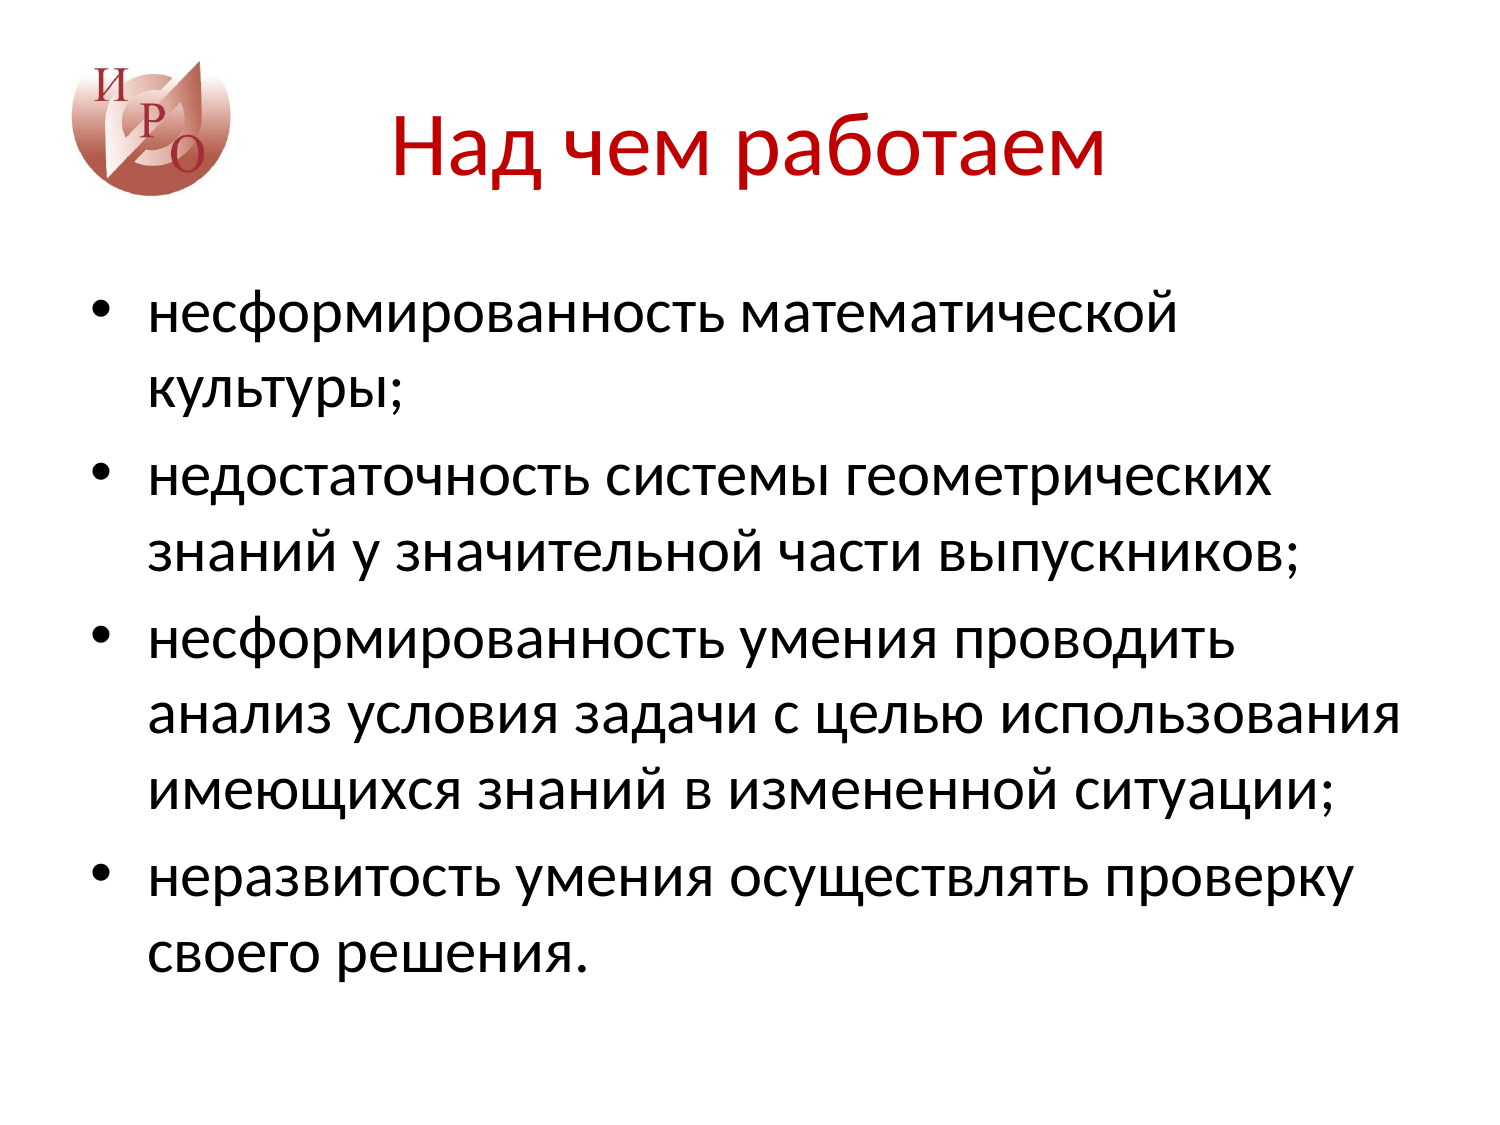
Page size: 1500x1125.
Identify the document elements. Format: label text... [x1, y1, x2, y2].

title Над чем работаем [75, 45, 1425, 233]
picture [55, 24, 249, 218]
list несформированность математической культуры; недостаточность системы геометрических знаний у значительной части выпускников; несформированность умения проводить анализ условия задачи с целью использования имеющихся знаний в измененной ситуации; неразвитость умения осуществлять проверку своего решения. [75, 262, 1425, 1005]
